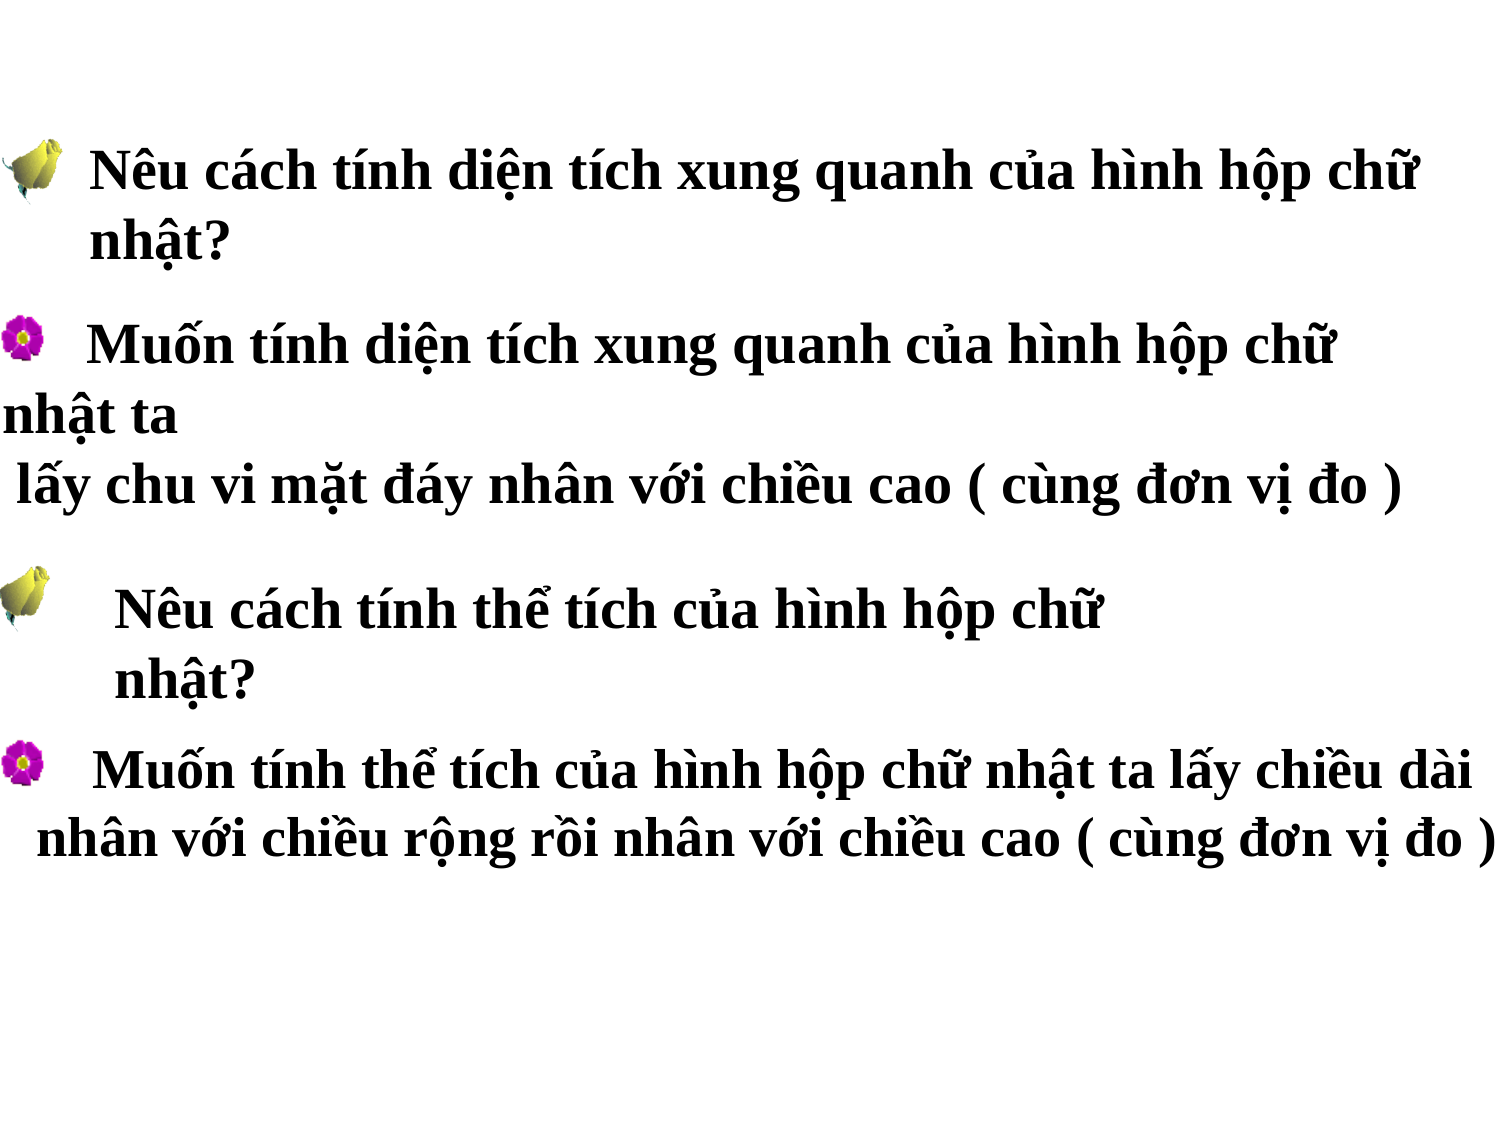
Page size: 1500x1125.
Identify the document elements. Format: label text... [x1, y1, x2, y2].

picture [0, 100, 101, 233]
text_box Nêu cách tính thể tích của hình hộp chữ nhật? [99, 562, 1206, 718]
picture [0, 527, 88, 660]
picture [0, 312, 47, 363]
text_box Nêu cách tính diện tích xung quanh của hình hộp chữ nhật? [74, 123, 1500, 279]
text_box Muốn tính thể tích của hình hộp chữ nhật ta lấy chiều dài nhân với chiều rộng rồi nhân với chiều cao ( cùng đơn vị đo ) [21, 724, 1500, 875]
text_box Muốn tính diện tích xung quanh của hình hộp chữ nhật ta lấy chu vi mặt đáy nhân với chiều cao ( cùng đơn vị đo ) [0, 297, 1449, 523]
picture [0, 737, 47, 788]
